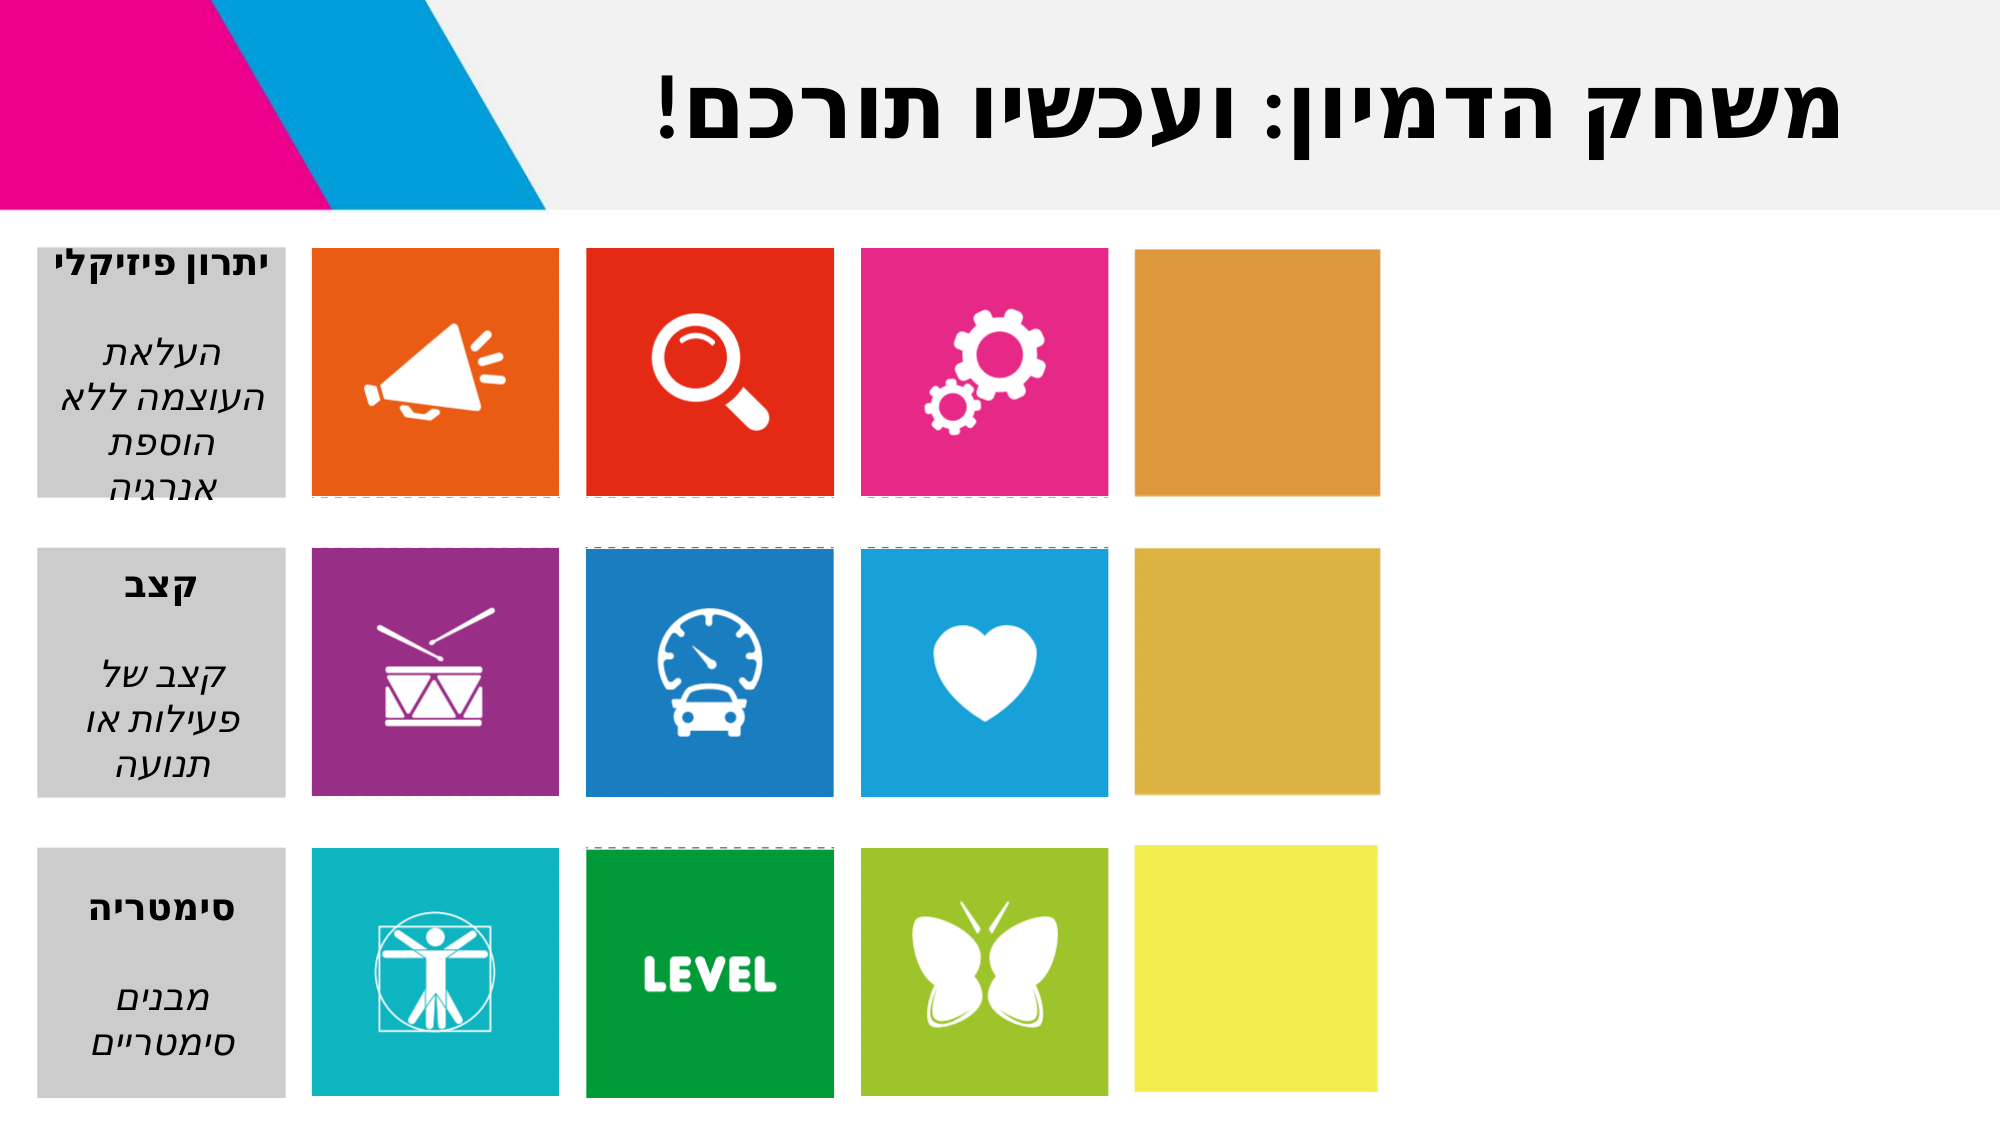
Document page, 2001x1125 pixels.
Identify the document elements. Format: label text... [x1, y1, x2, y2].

text_box סימטריה מבנים סימטריים [37, 847, 286, 1098]
text_box יתרון פיזיקלי העלאת העוצמה ללא הוספת אנרגיה [37, 247, 286, 498]
picture [0, 0, 2001, 1125]
text_box קצב קצב של פעילות או תנועה [37, 547, 286, 798]
title משחק הדמיון: ועכשיו תורכם! [137, 13, 1863, 204]
